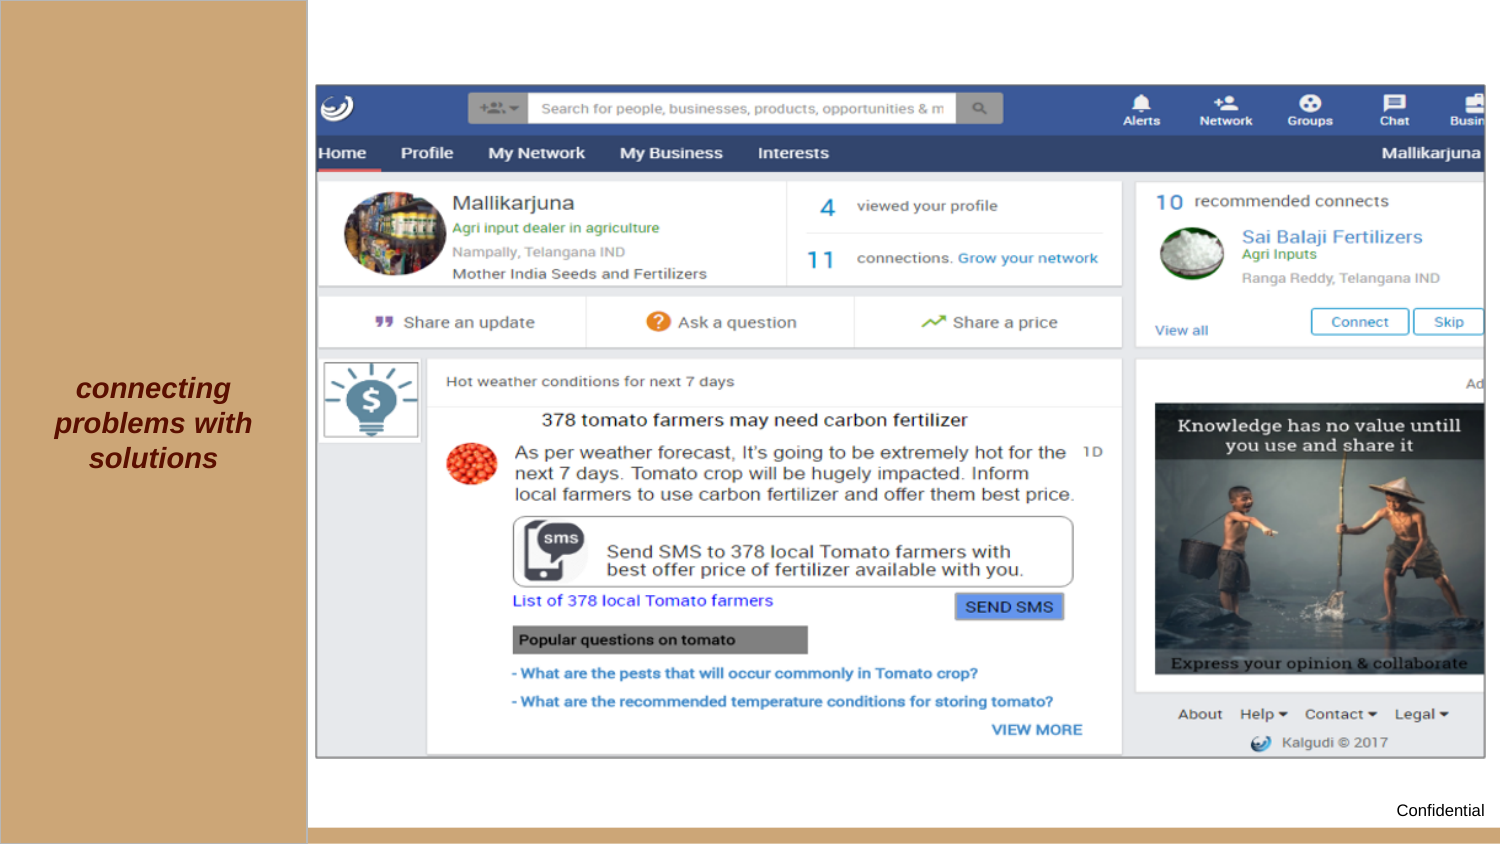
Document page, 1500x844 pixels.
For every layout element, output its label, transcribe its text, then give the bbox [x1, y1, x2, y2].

text_box connecting problems with solutions [0, 0, 308, 844]
text_box Confidential [1309, 784, 1500, 844]
picture [315, 84, 1486, 759]
